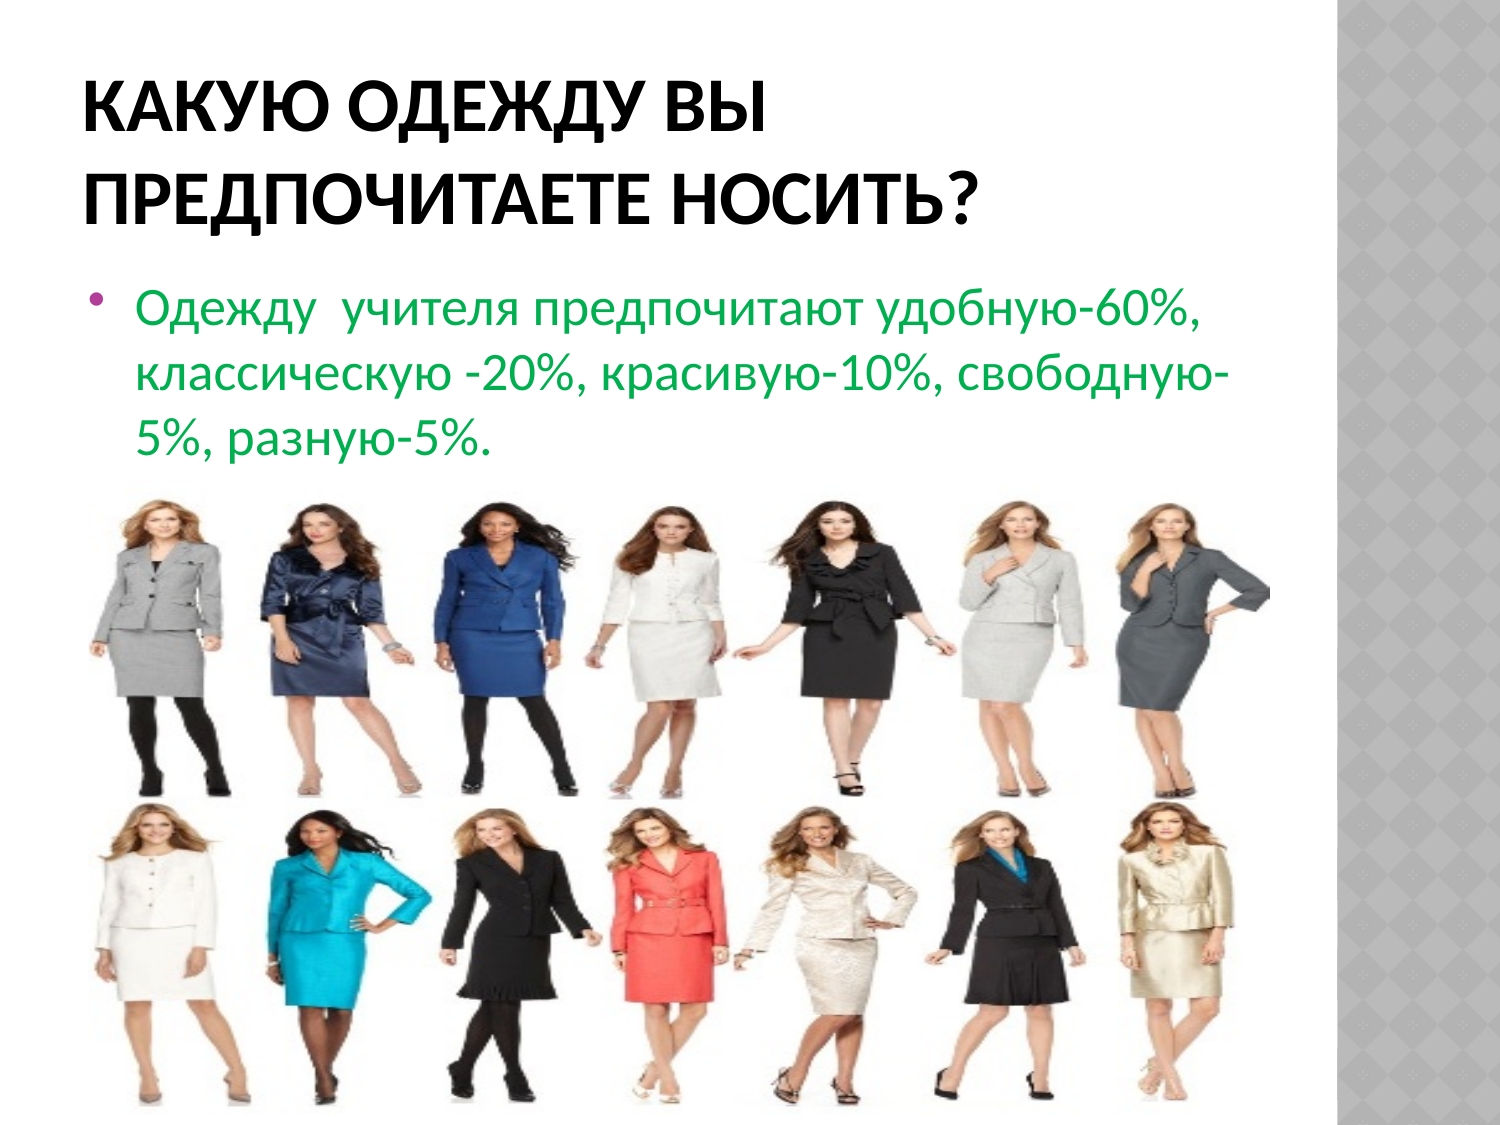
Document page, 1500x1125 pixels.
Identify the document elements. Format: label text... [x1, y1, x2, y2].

picture [88, 479, 1271, 1125]
title Какую одежду вы предпочитаете носить? [75, 52, 1263, 240]
list Одежду учителя предпочитают удобную-60%, классическую -20%, красивую-10%, свободную- 5%, разную-5%. [75, 264, 1263, 1059]
